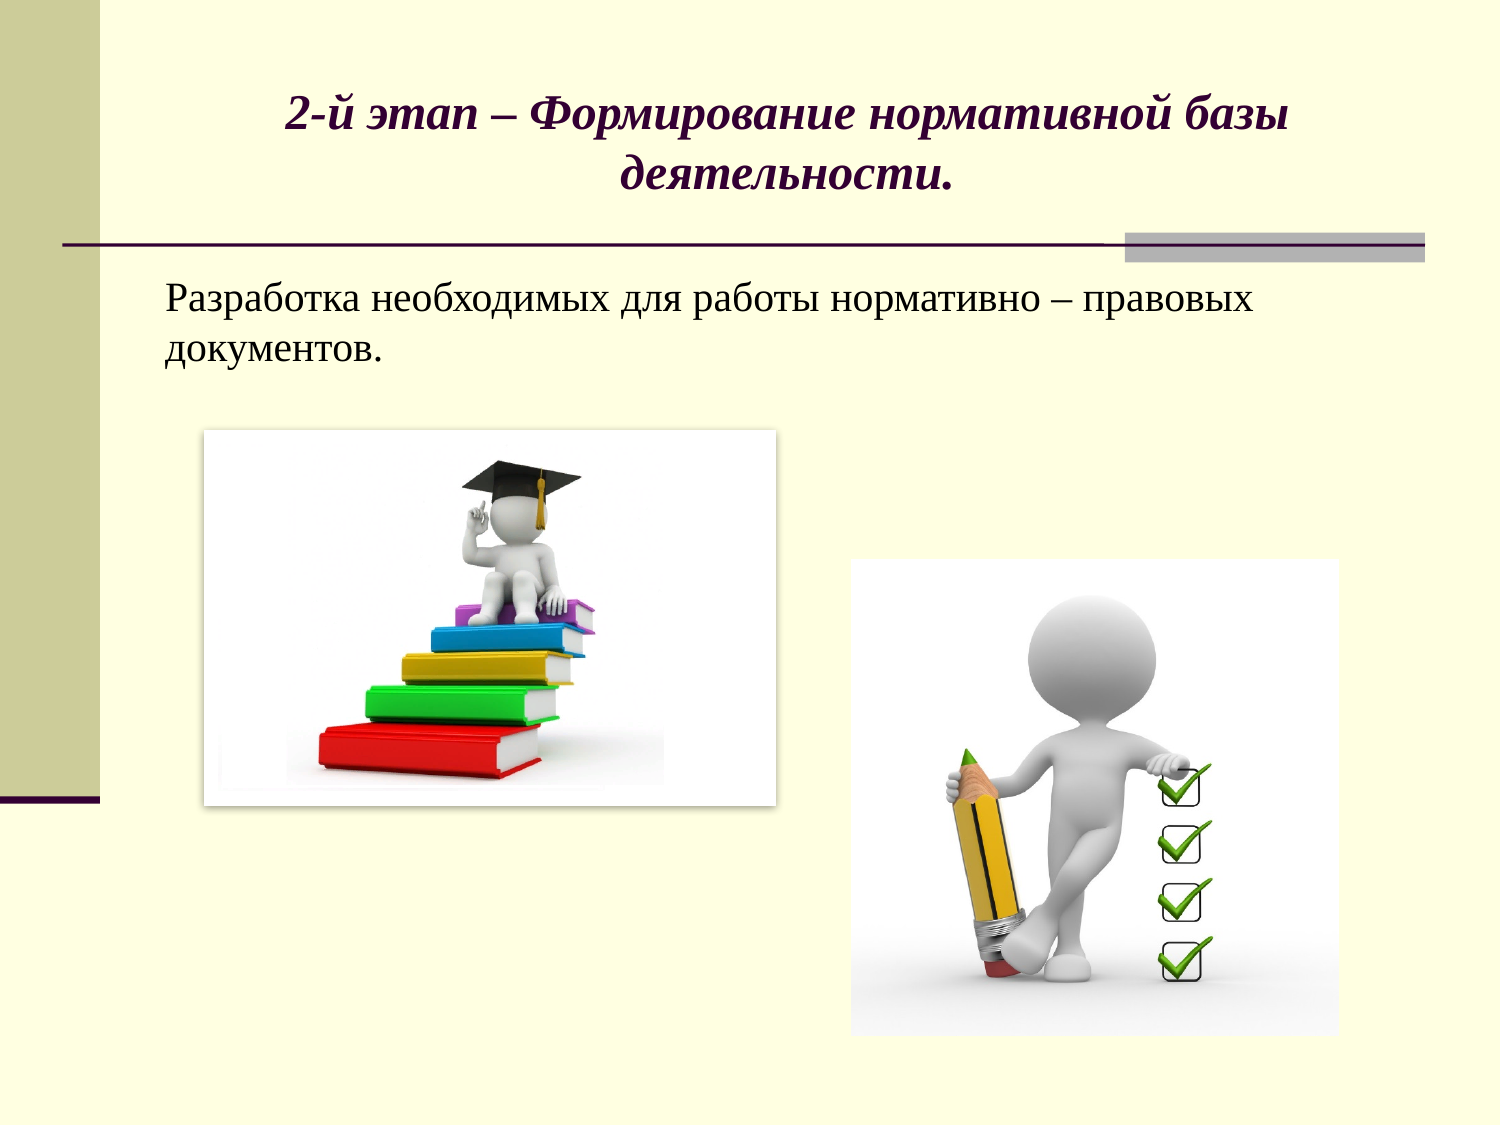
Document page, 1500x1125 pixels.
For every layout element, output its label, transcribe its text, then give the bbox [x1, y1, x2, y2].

list Разработка необходимых для работы нормативно – правовых документов. [150, 262, 1425, 1006]
picture [218, 444, 763, 792]
title 2-й этап – Формирование нормативной базы деятельности. [150, 45, 1425, 234]
picture [851, 559, 1339, 1036]
